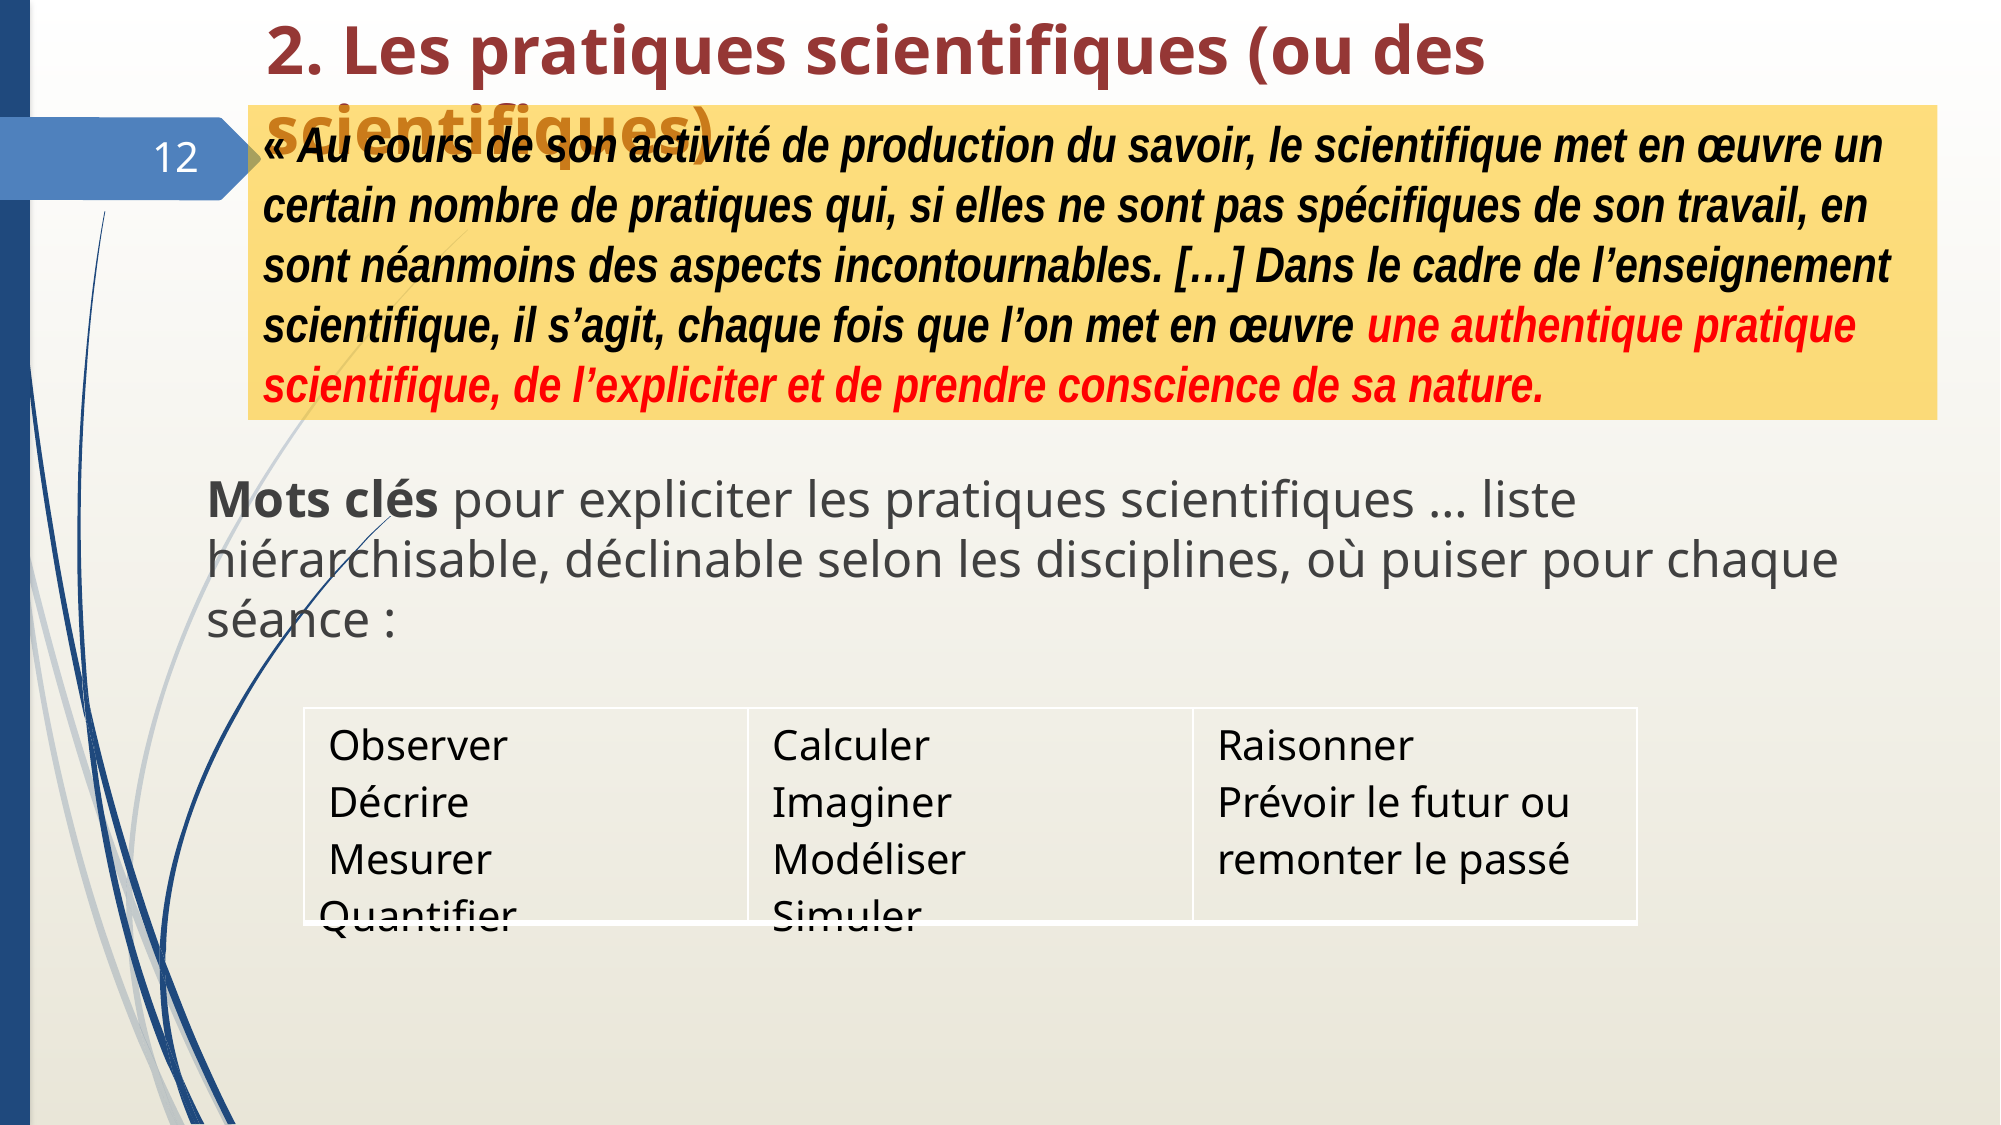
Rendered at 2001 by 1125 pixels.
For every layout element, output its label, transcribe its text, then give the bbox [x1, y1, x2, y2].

table_header Raisonner Prévoir le futur ou remonter le passé [1194, 709, 1636, 920]
slide_number 12 [87, 129, 216, 190]
text_box « Au cours de son activité de production du savoir, le scientifique met en œuvre un certain nombre de pratiques qui, si elles ne sont pas spécifiques de son travail, en sont néanmoins des aspects incontournables. […] Dans le cadre de l’enseignement scientifique, il s’agit, chaque fois que l’on met en œuvre une authentique pratique scientifique, de l’expliciter et de prendre conscience de sa nature. [248, 105, 1938, 420]
table_header Observer Décrire Mesurer Quantifier [305, 709, 747, 920]
table_header Calculer Imaginer Modéliser Simuler [749, 709, 1192, 920]
list Mots clés pour expliciter les pratiques scientifiques … liste hiérarchisable, déclinable selon les disciplines, où puiser pour chaque séance : [182, 459, 1872, 687]
title 2. Les pratiques scientifiques (ou des scientifiques) [251, 0, 1938, 105]
